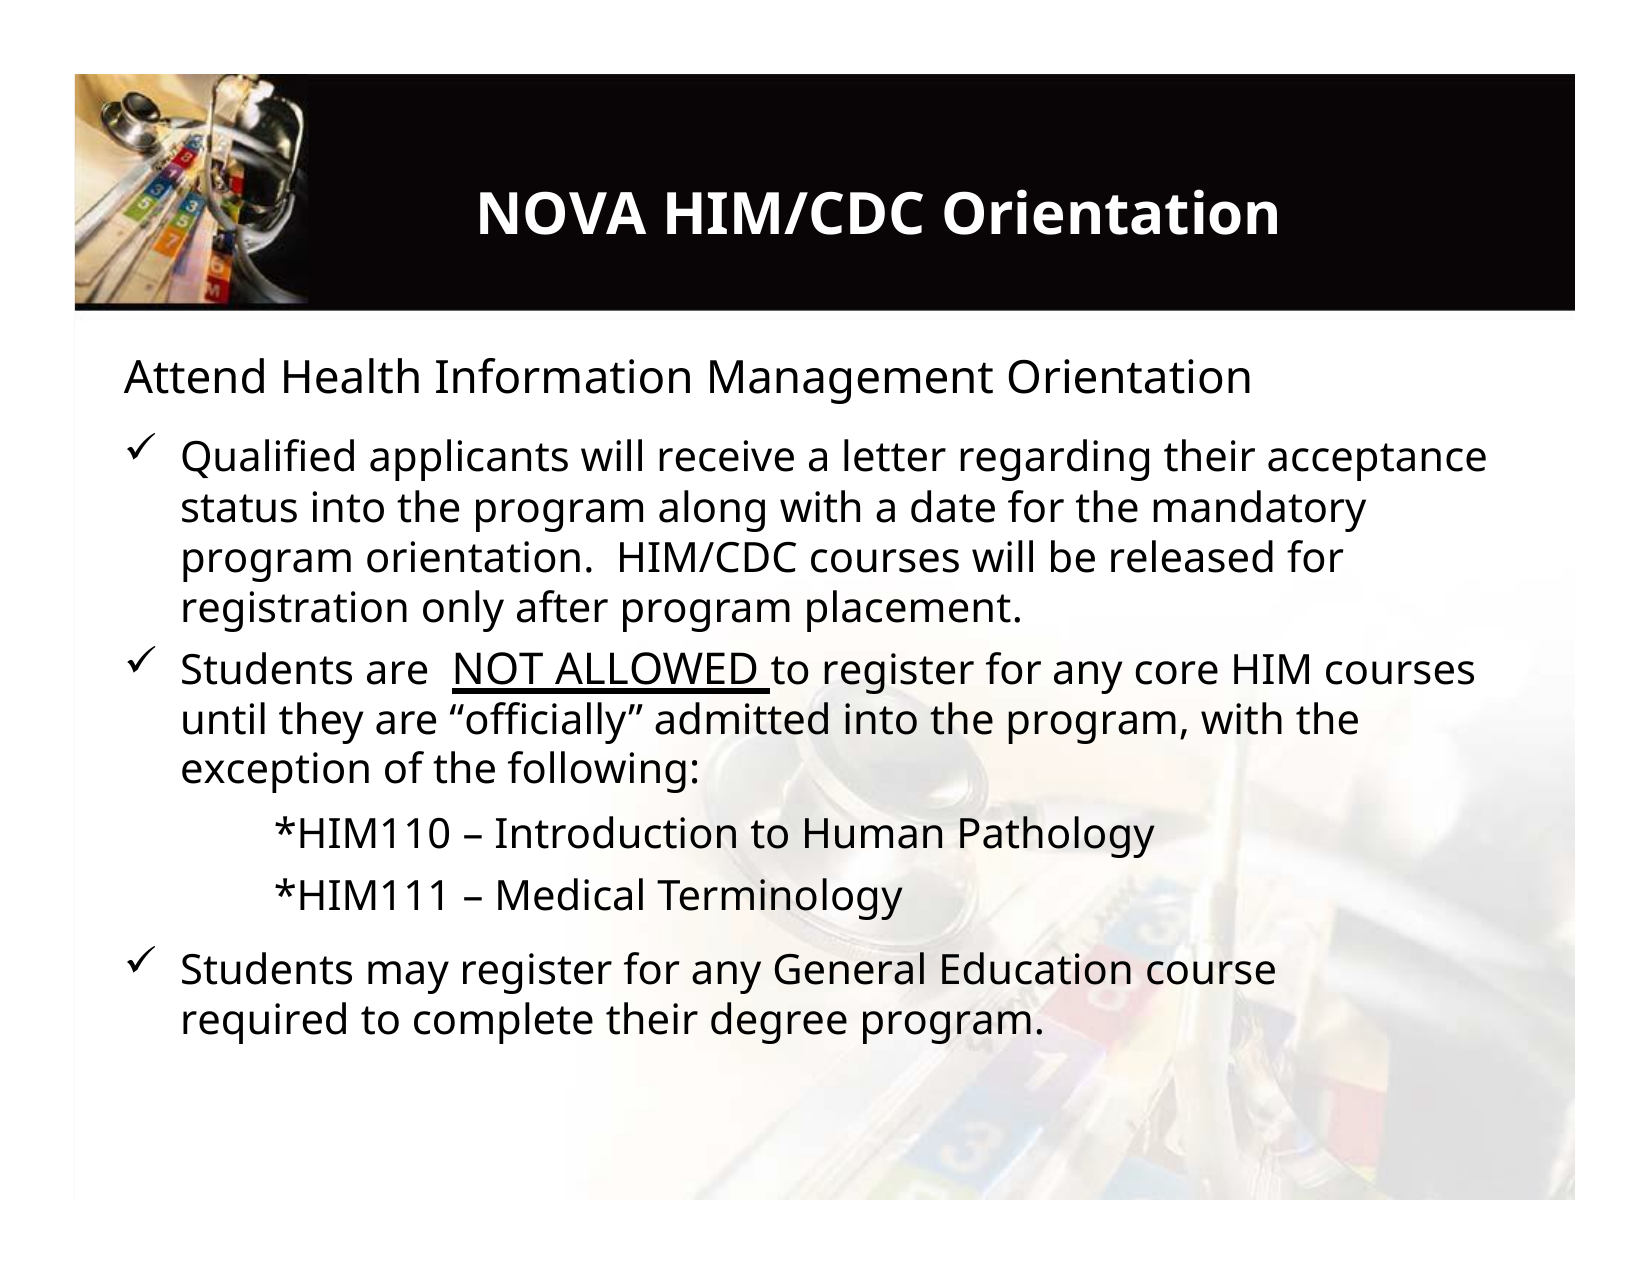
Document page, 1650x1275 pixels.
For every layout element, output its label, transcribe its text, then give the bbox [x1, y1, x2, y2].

text_box NOVA HIM/CDC Orientation [110, 176, 1468, 247]
list Attend Health Information Management Orientation Qualified applicants will receive a letter regarding their acceptance status into the program along with a date for the mandatory program orientation. HIM/CDC courses will be released for registration only after program placement. Students are NOT ALLOWED to register for any core HIM courses until they are “officially” admitted into the program, with the exception of the following: *HIM110 – Introduction to Human Pathology *HIM111 – Medical Terminology Students may register for any General Education course required to complete their degree program. [121, 347, 1529, 1073]
text_box [74, 74, 1575, 1200]
